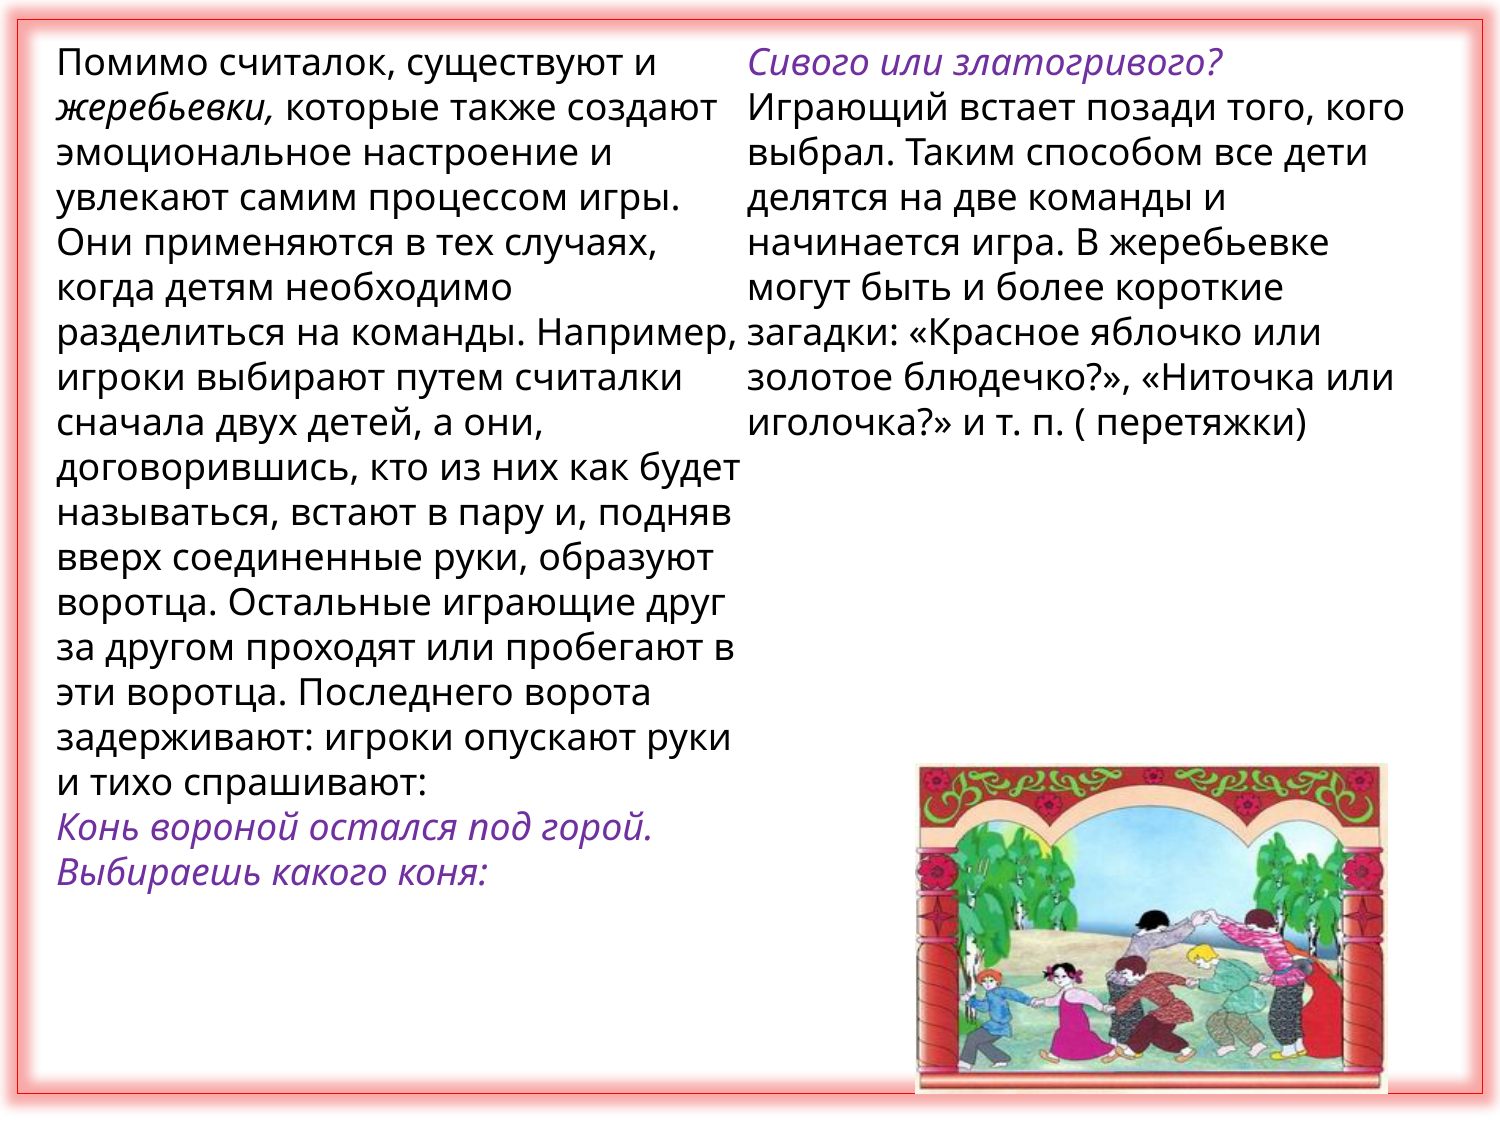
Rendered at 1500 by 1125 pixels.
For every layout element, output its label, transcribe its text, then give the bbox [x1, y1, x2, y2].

text_box Помимо считалок, существуют и жеребьевки, которые также создают эмоциональное на­строение и увлекают самим процессом игры. Они применяются в тех случаях, когда детям необходимо разделиться на команды. На­пример, игроки выбирают путем считалки сначала двух детей, а они, договорившись, кто из них как будет называться, встают в пару и, подняв вверх соединенные руки, образуют воротца. Остальные играющие друг за другом проходят или пробегают в эти во­ротца. Последнего ворота задерживают: иг­роки опускают руки и тихо спрашивают: Конь вороной остался под горой. Выбираешь какого коня: Сивого или златогривого? Играющий встает позади того, кого выбрал. Таким способом все дети делятся на две команды и начинается игра. В жеребьевке могут быть и более короткие загадки: «Красное яблочко или золотое блюдечко?», «Ниточка или иголочка?» и т. п. ( перетяжки) [41, 30, 1453, 908]
text_box [17, 19, 1483, 1094]
picture [915, 763, 1389, 1095]
